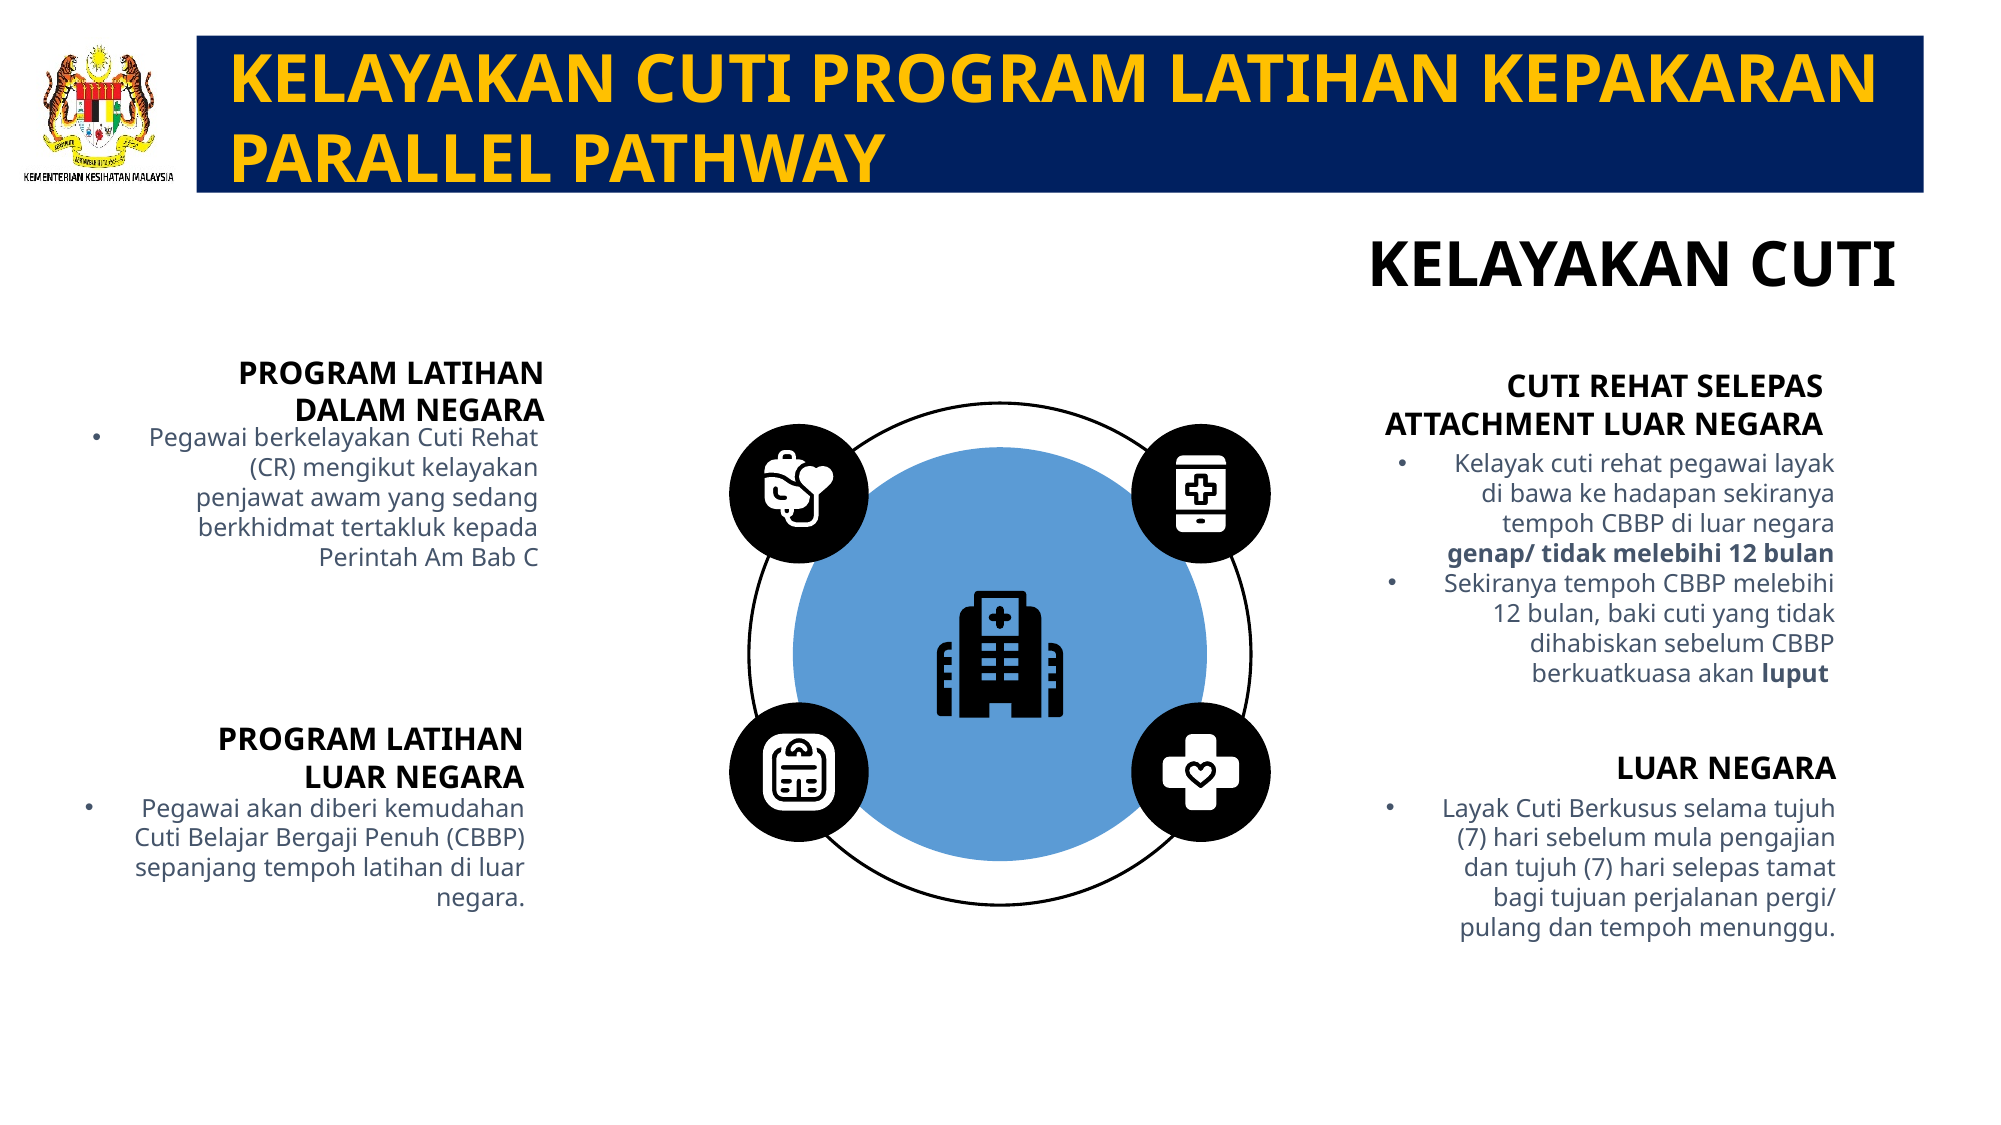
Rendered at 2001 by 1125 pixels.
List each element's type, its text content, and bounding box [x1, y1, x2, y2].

text_box [792, 447, 1207, 862]
text_box Kelayak cuti rehat pegawai layak di bawa ke hadapan sekiranya tempoh CBBP di luar negara genap/ tidak melebihi 12 bulan Sekiranya tempoh CBBP melebihi 12 bulan, baki cuti yang tidak dihabiskan sebelum CBBP berkuatkuasa akan luput [1359, 427, 1856, 589]
text_box [854, 403, 1146, 493]
text_box PROGRAM LATIHAN LUAR NEGARA [124, 699, 545, 772]
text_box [762, 733, 835, 811]
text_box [1162, 734, 1240, 811]
text_box [748, 557, 813, 716]
text_box KELAYAKAN CUTI PROGRAM LATIHAN KEPAKARAN PARALLEL PATHWAY [213, 131, 1924, 204]
text_box [1131, 702, 1271, 842]
text_box [196, 35, 1924, 193]
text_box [1175, 455, 1227, 533]
text_box [1187, 557, 1251, 716]
text_box Pegawai akan diberi kemudahan Cuti Belajar Bergaji Penuh (CBBP) sepanjang tempoh latihan di luar negara. [49, 772, 546, 933]
text_box [729, 702, 869, 842]
text_box Pegawai berkelayakan Cuti Rehat (CR) mengikut kelayakan penjawat awam yang sedang berkhidmat tertakluk kepada Perintah Am Bab C [63, 401, 559, 563]
picture [0, 37, 197, 184]
text_box [827, 808, 1172, 906]
text_box CUTI REHAT SELEPAS ATTACHMENT LUAR NEGARA [1294, 346, 1844, 428]
title KELAYAKAN CUTI [1347, 212, 1937, 316]
text_box [1131, 423, 1271, 564]
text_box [764, 450, 834, 527]
text_box PROGRAM LATIHAN DALAM NEGARA [144, 332, 565, 415]
text_box [729, 423, 869, 564]
text_box Layak Cuti Berkusus selama tujuh (7) hari sebelum mula pengajian dan tujuh (7) hari selepas tamat bagi tujuan perjalanan pergi/ pulang dan tempoh menunggu. [1360, 772, 1857, 933]
text_box LUAR NEGARA [1307, 728, 1857, 810]
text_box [936, 590, 1064, 718]
